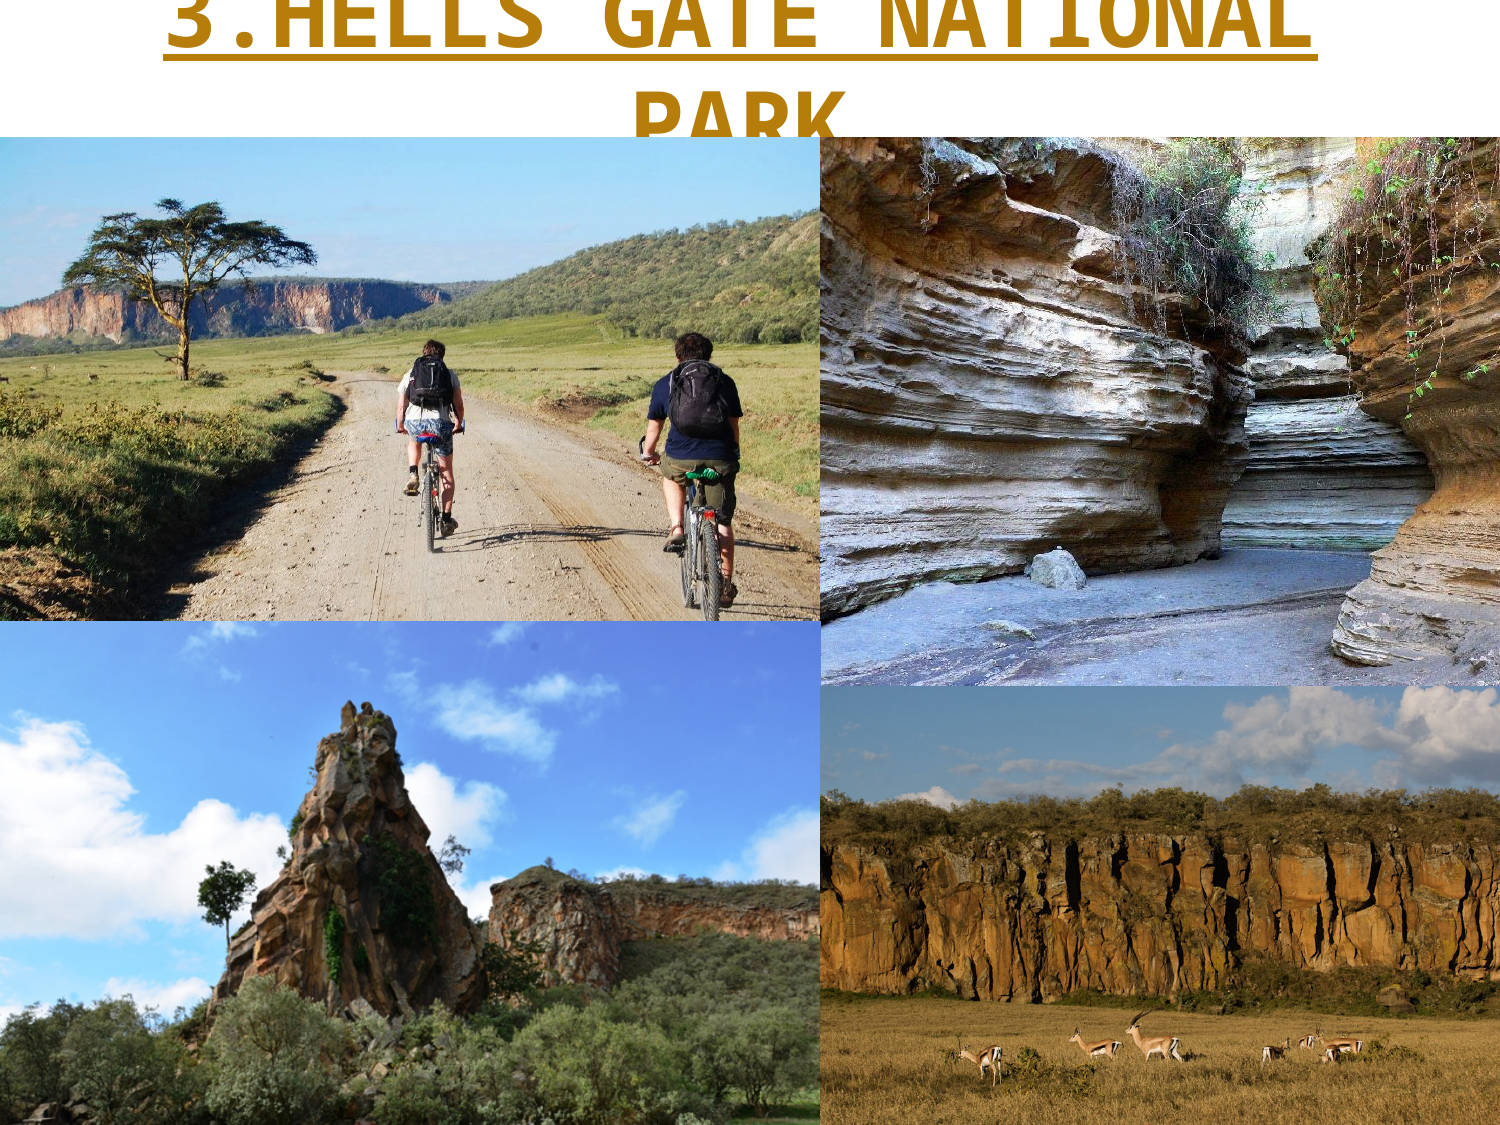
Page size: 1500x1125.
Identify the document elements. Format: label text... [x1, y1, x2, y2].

picture [0, 136, 1500, 1125]
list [0, 136, 819, 619]
title 3.HELLS GATE NATIONAL PARK [64, 0, 1415, 135]
